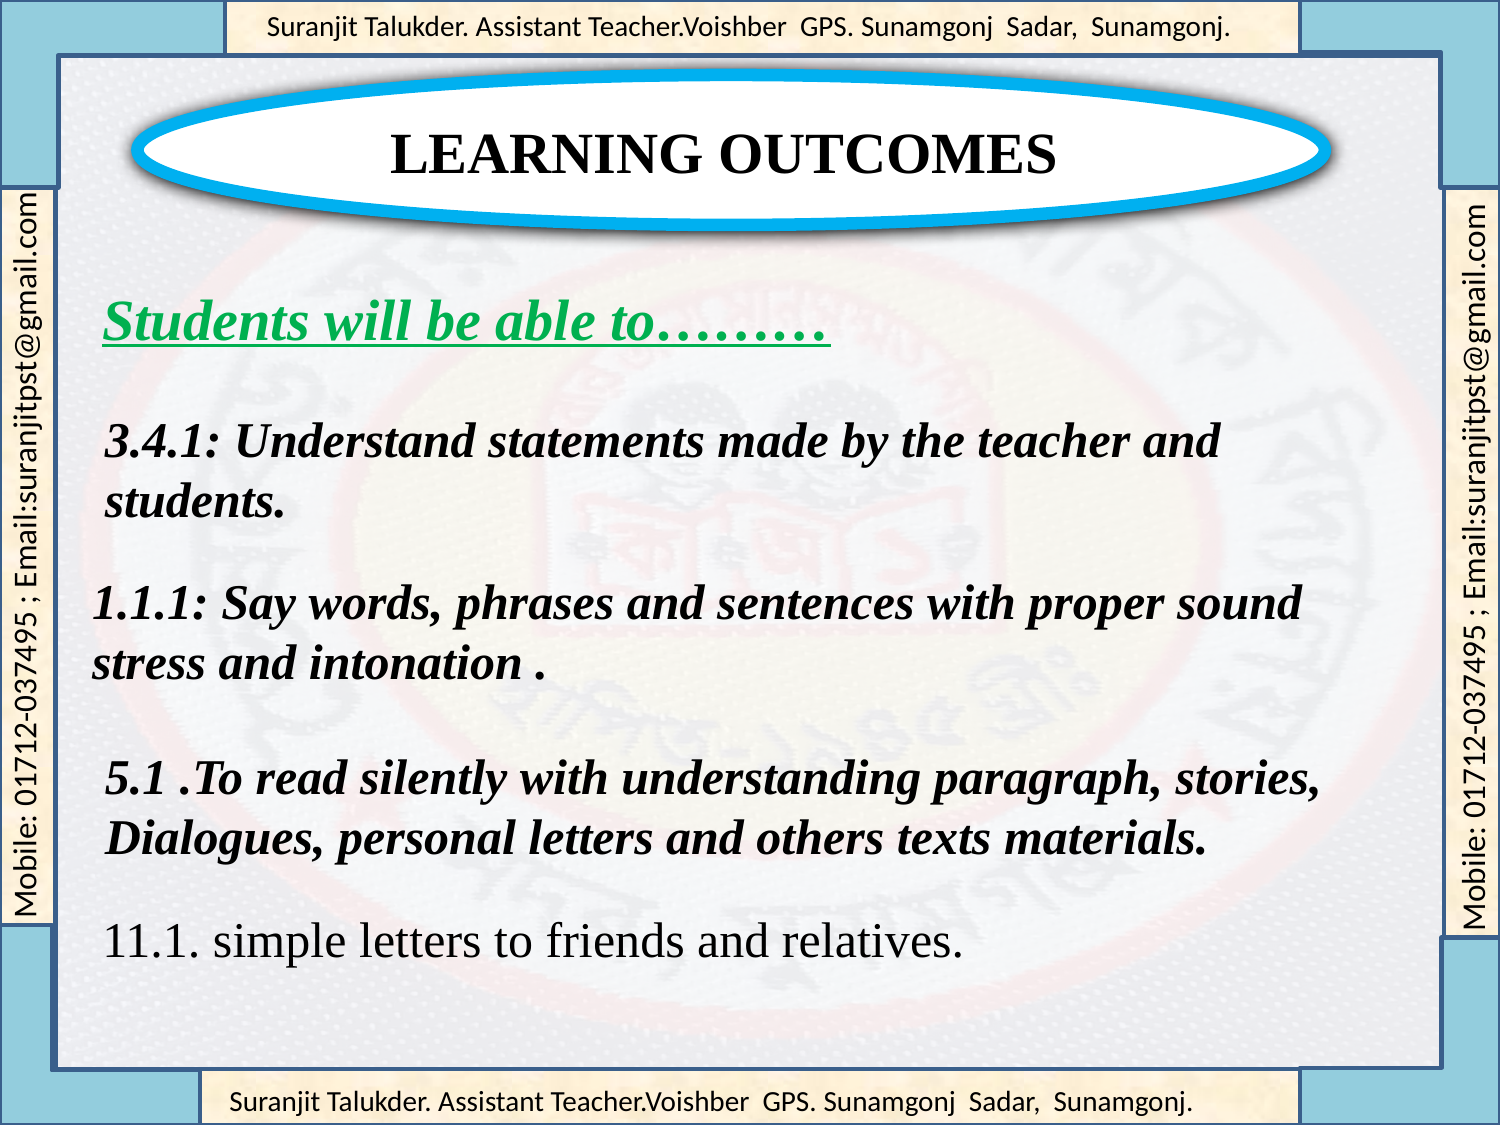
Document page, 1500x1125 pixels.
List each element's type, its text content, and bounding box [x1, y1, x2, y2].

text_box 5.1 .To read silently with understanding paragraph, stories, Dialogues, personal letters and others texts materials. [90, 737, 1388, 873]
picture [227, 2, 1298, 53]
text_box LEARNING OUTCOMES [135, 72, 1327, 228]
picture [1446, 190, 1498, 935]
text_box Students will be able to……… [87, 275, 1023, 360]
picture [202, 1071, 1298, 1123]
text_box 1.1.1: Say words, phrases and sentences with proper sound stress and intonation . [77, 562, 1363, 698]
text_box 3.4.1: Understand statements made by the teacher and students. [89, 399, 1350, 535]
text_box 11.1. simple letters to friends and relatives. [87, 899, 1400, 975]
picture [2, 190, 53, 923]
